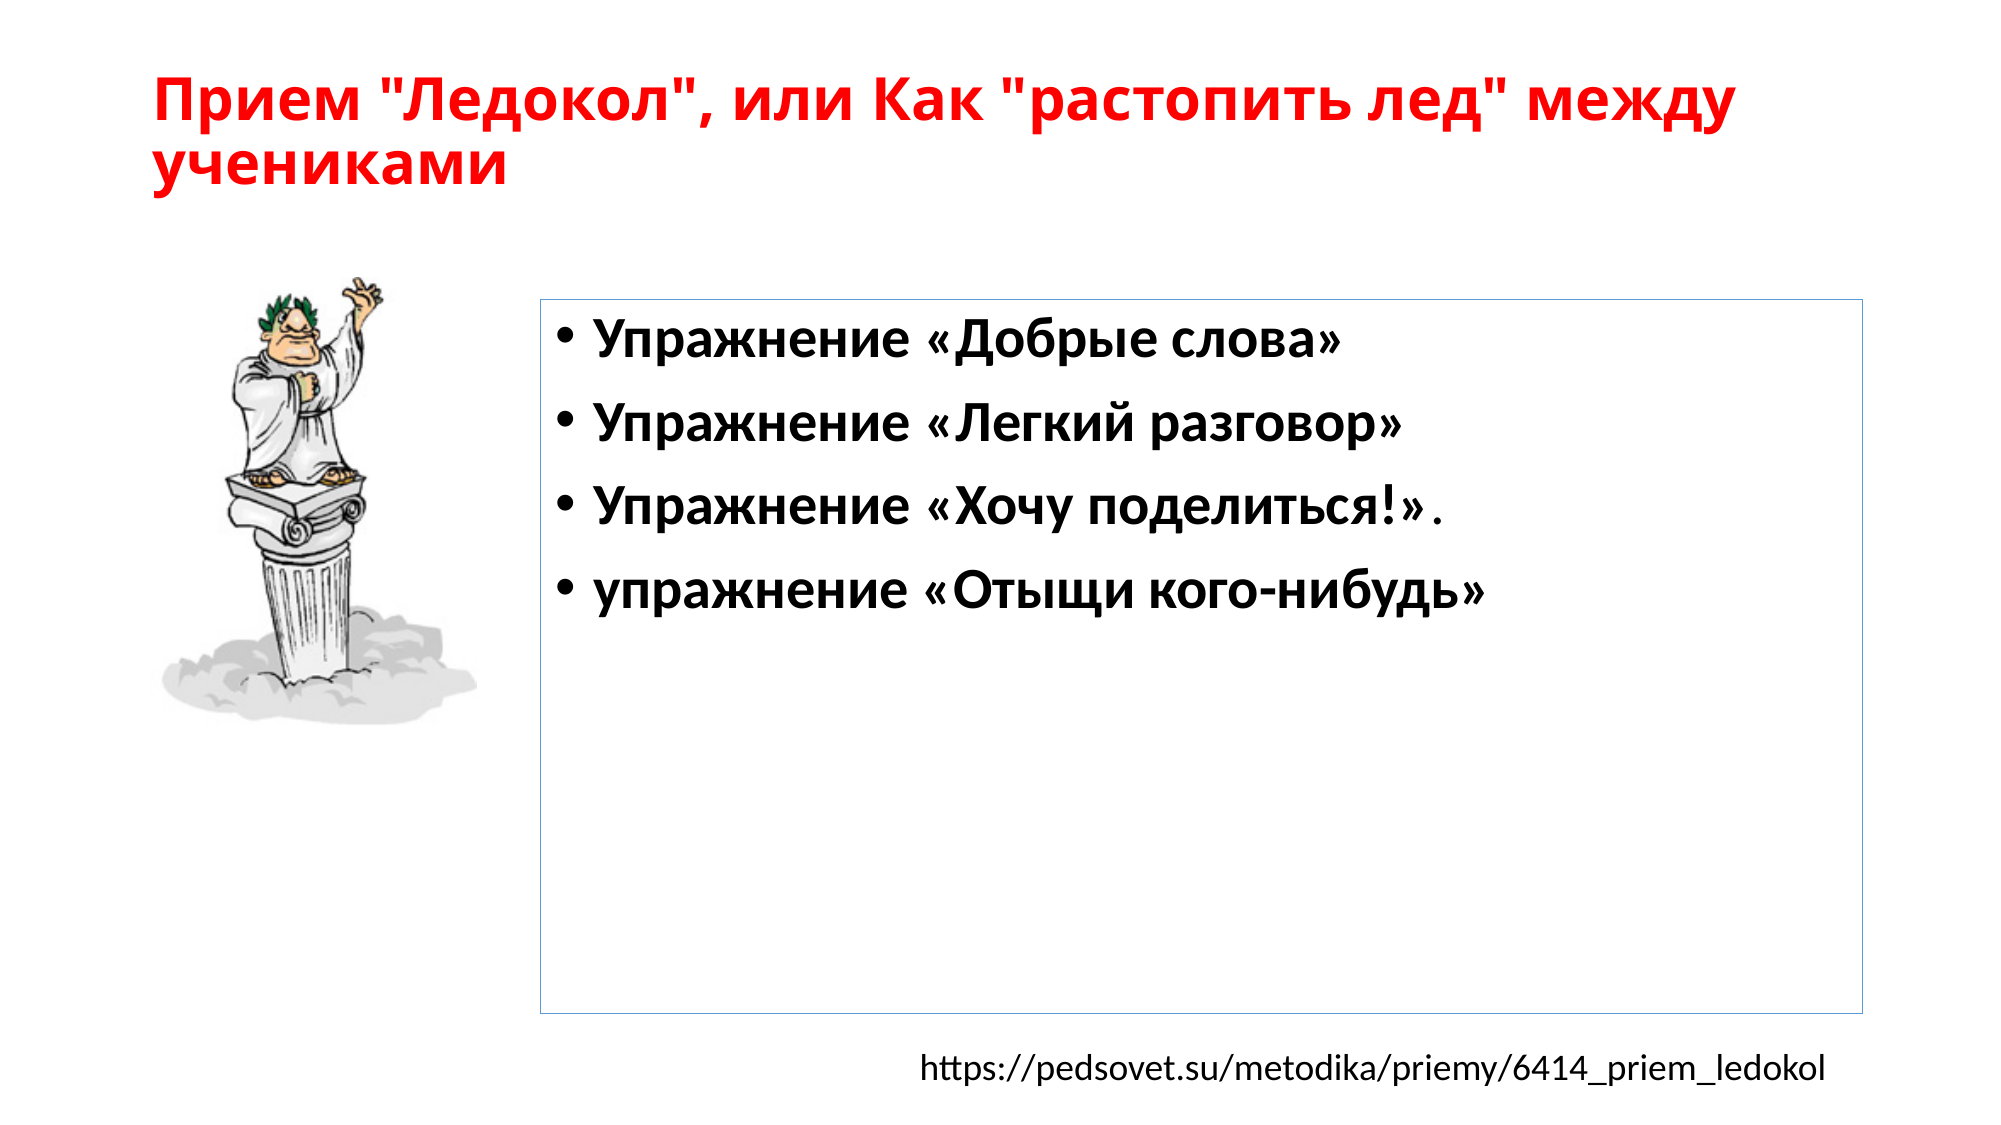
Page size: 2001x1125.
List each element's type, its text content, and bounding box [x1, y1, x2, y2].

title Прием "Ледокол", или Как "растопить лед" между учениками [137, 59, 1863, 278]
list Упражнение «Добрые слова» Упражнение «Легкий разговор» Упражнение «Хочу поделиться!». упражнение «Отыщи кого-нибудь» [540, 299, 1863, 1014]
text_box https://pedsovet.su/metodika/priemy/6414_priem_ledokol [904, 1035, 1842, 1096]
picture [137, 277, 477, 730]
